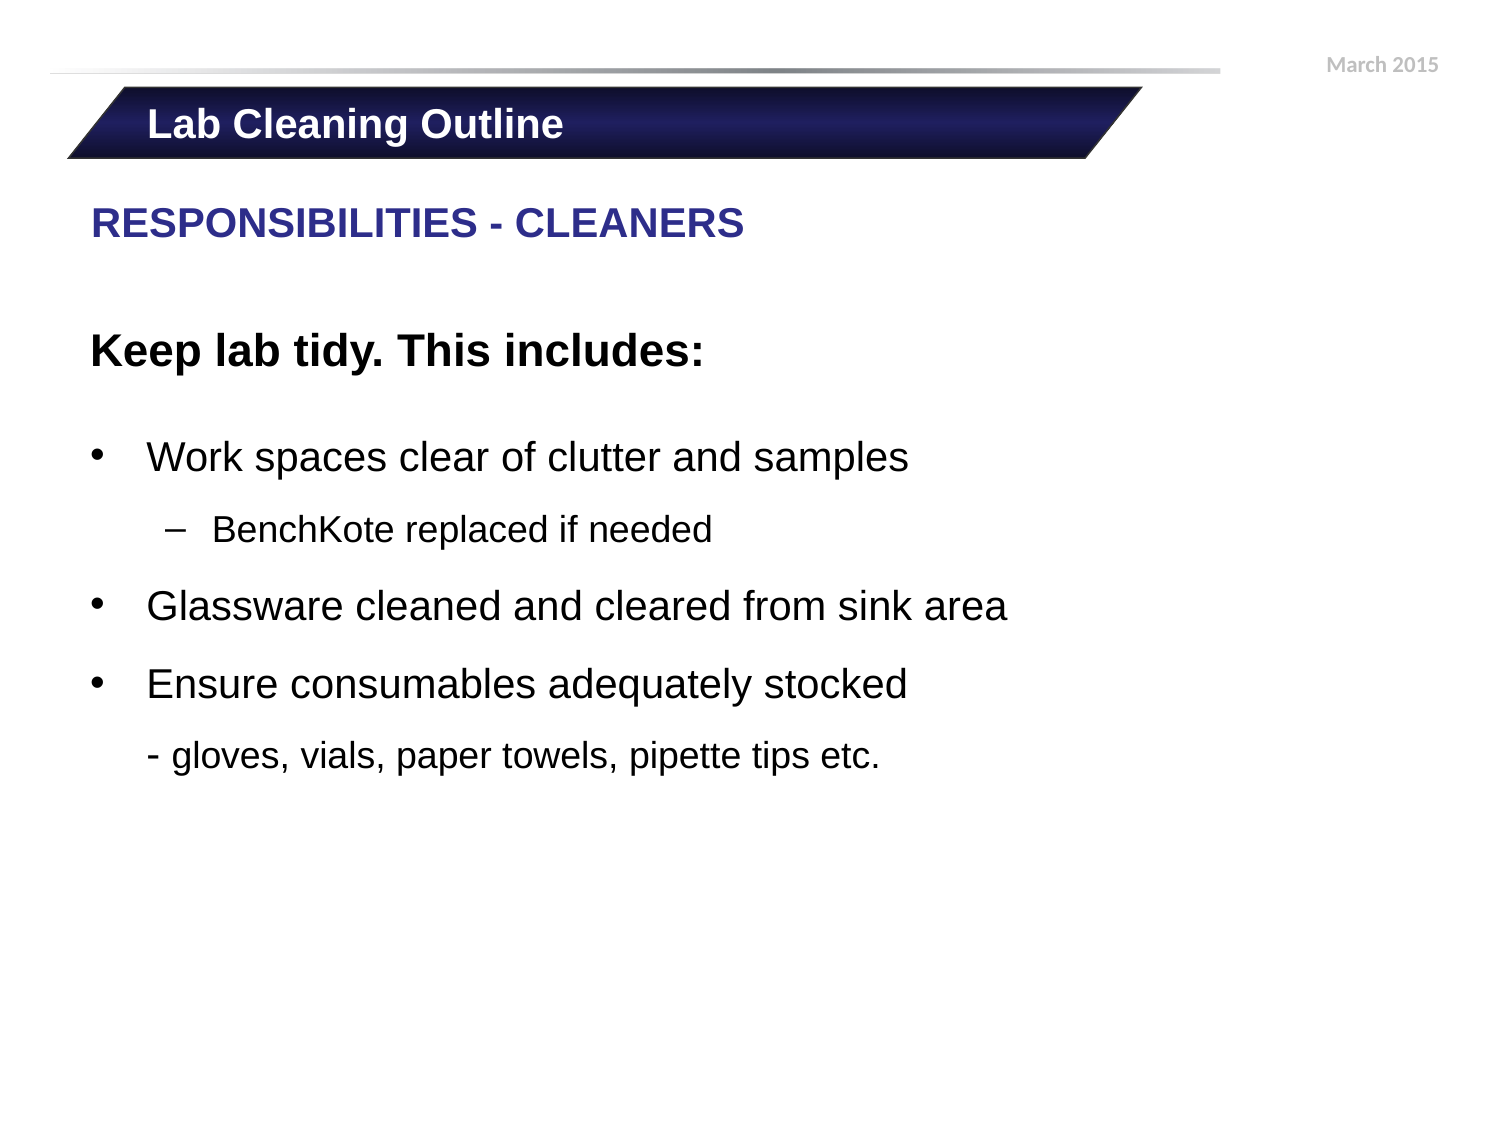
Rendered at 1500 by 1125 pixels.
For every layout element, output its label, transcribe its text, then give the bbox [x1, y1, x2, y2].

text_box [68, 87, 1142, 159]
text_box Responsibilities - Cleaners [76, 188, 1400, 254]
picture [50, 12, 1221, 126]
text_box Lab Cleaning Outline [132, 89, 1055, 166]
text_box Keep lab tidy. This includes: Work spaces clear of clutter and samples BenchKote replaced if needed Glassware cleaned and cleared from sink area Ensure consumables adequately stocked - gloves, vials, paper towels, pipette tips etc. [74, 291, 1425, 1035]
